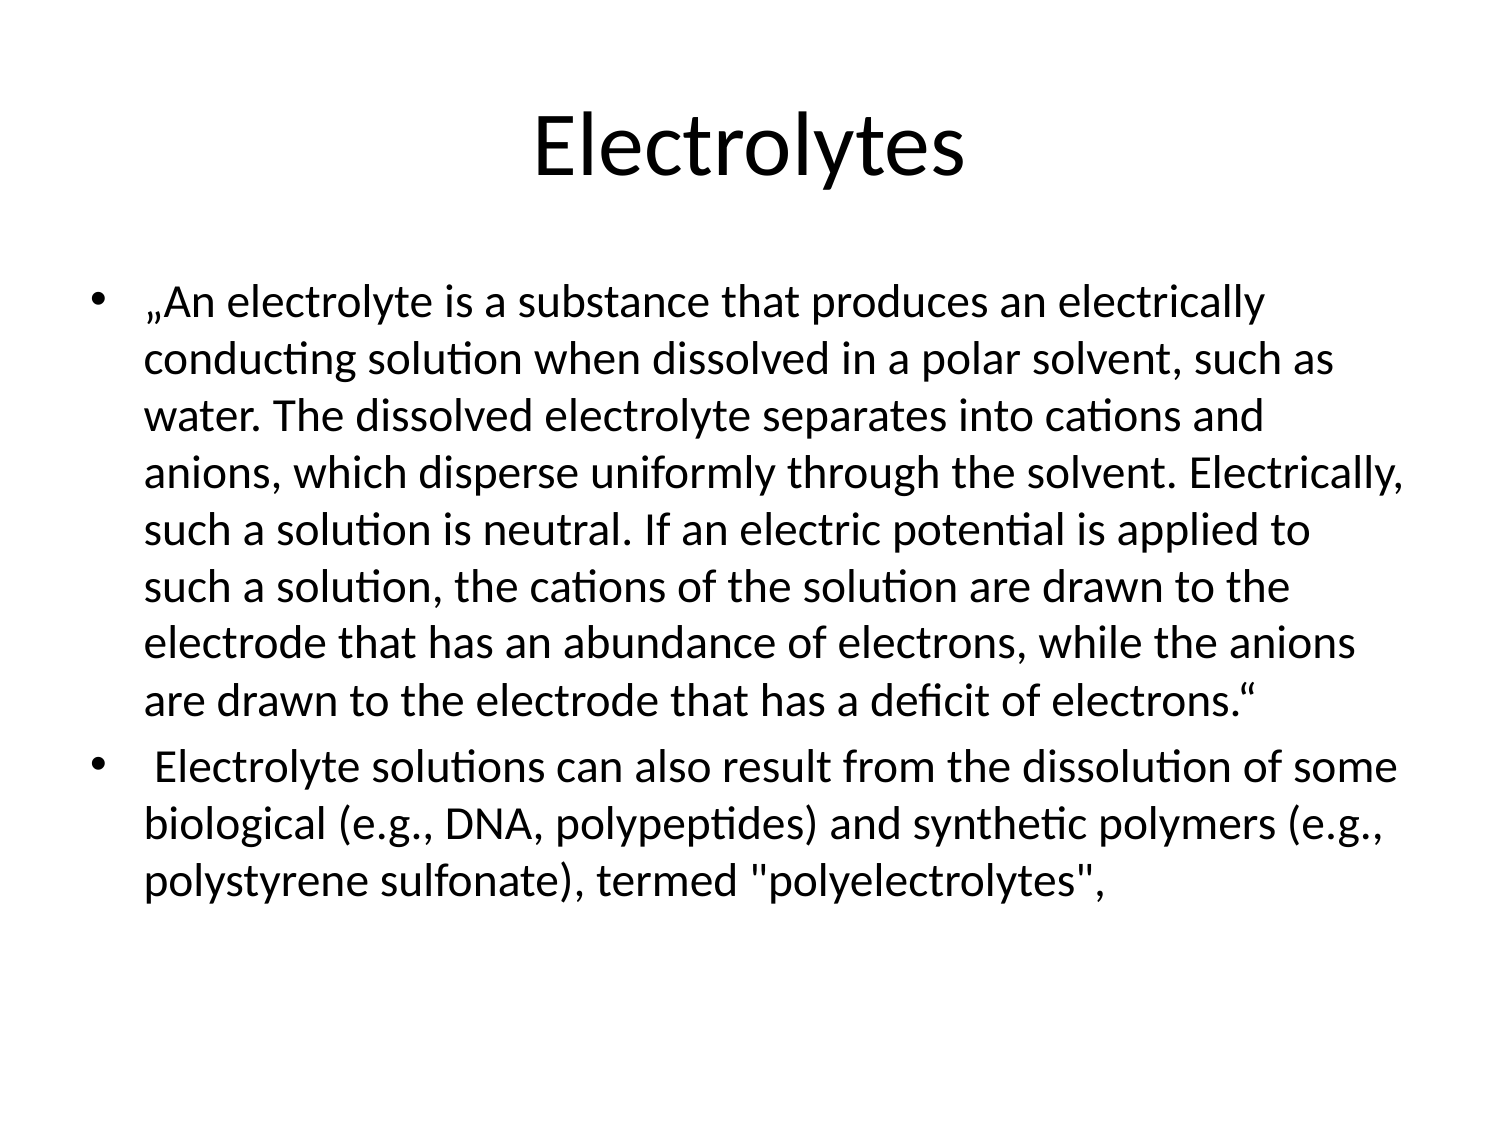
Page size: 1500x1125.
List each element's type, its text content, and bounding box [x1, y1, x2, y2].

title Electrolytes [75, 45, 1425, 233]
list „An electrolyte is a substance that produces an electrically conducting solution when dissolved in a polar solvent, such as water. The dissolved electrolyte separates into cations and anions, which disperse uniformly through the solvent. Electrically, such a solution is neutral. If an electric potential is applied to such a solution, the cations of the solution are drawn to the electrode that has an abundance of electrons, while the anions are drawn to the electrode that has a deficit of electrons.“ Electrolyte solutions can also result from the dissolution of some biological (e.g., DNA, polypeptides) and synthetic polymers (e.g., polystyrene sulfonate), termed "polyelectrolytes", [75, 262, 1425, 1005]
